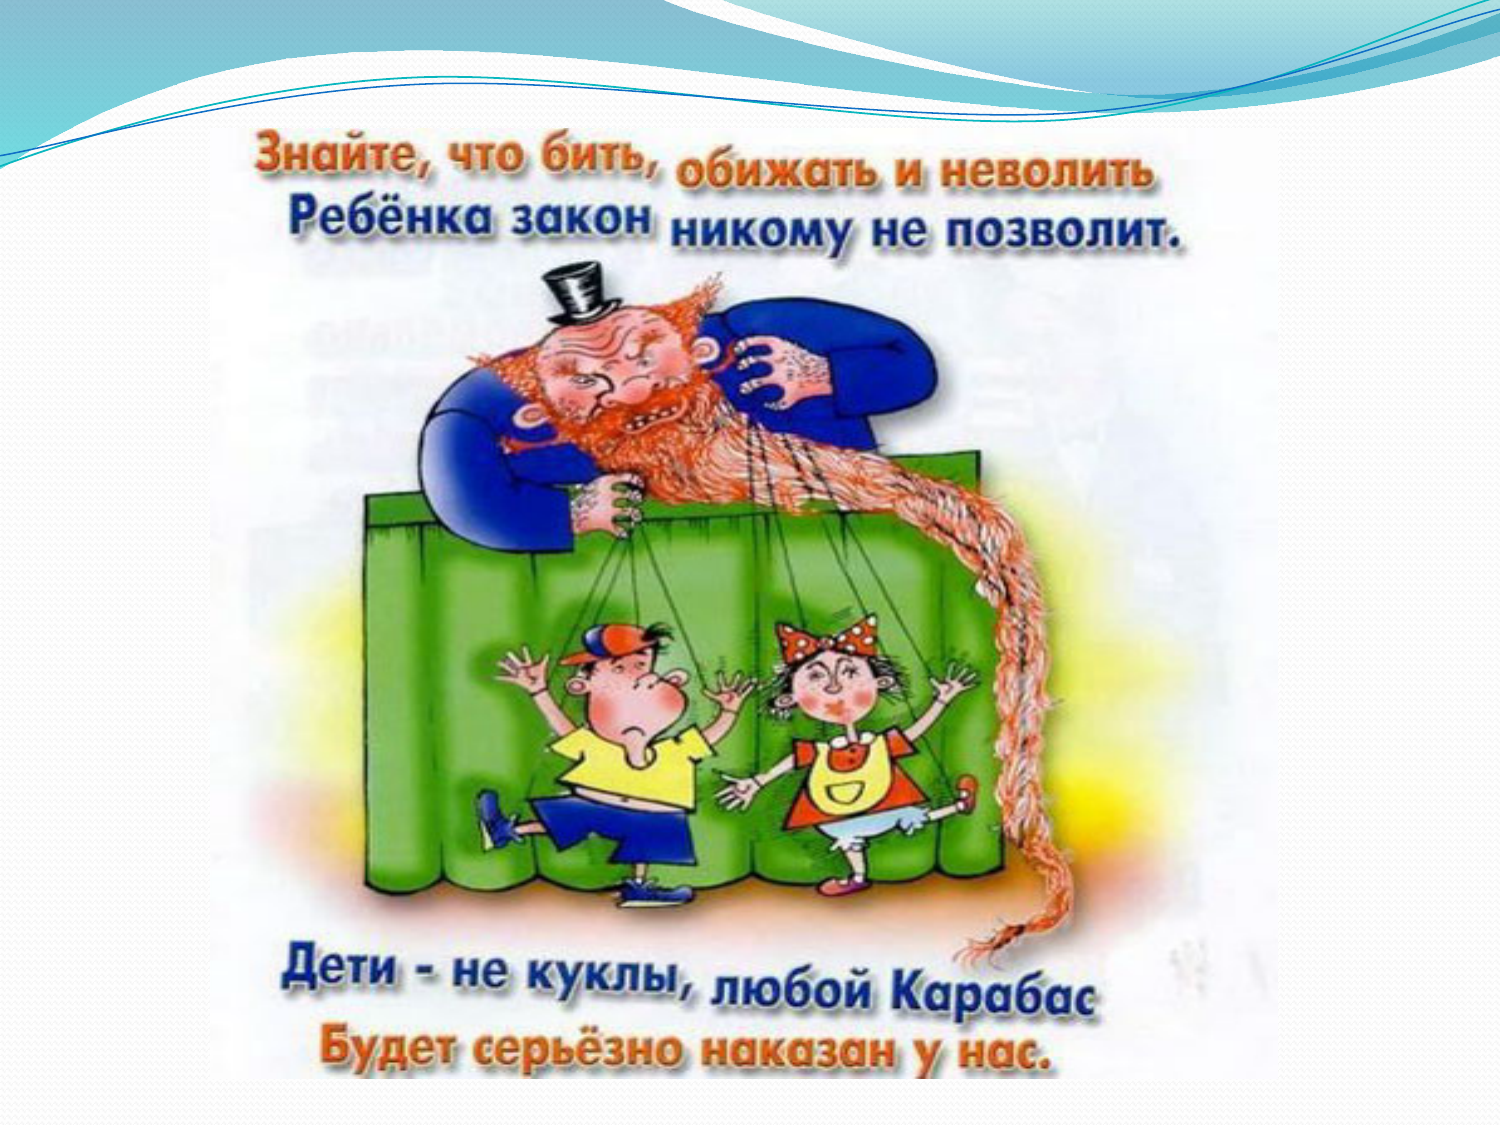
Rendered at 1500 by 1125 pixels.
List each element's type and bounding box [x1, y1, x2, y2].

picture [210, 128, 1278, 1079]
